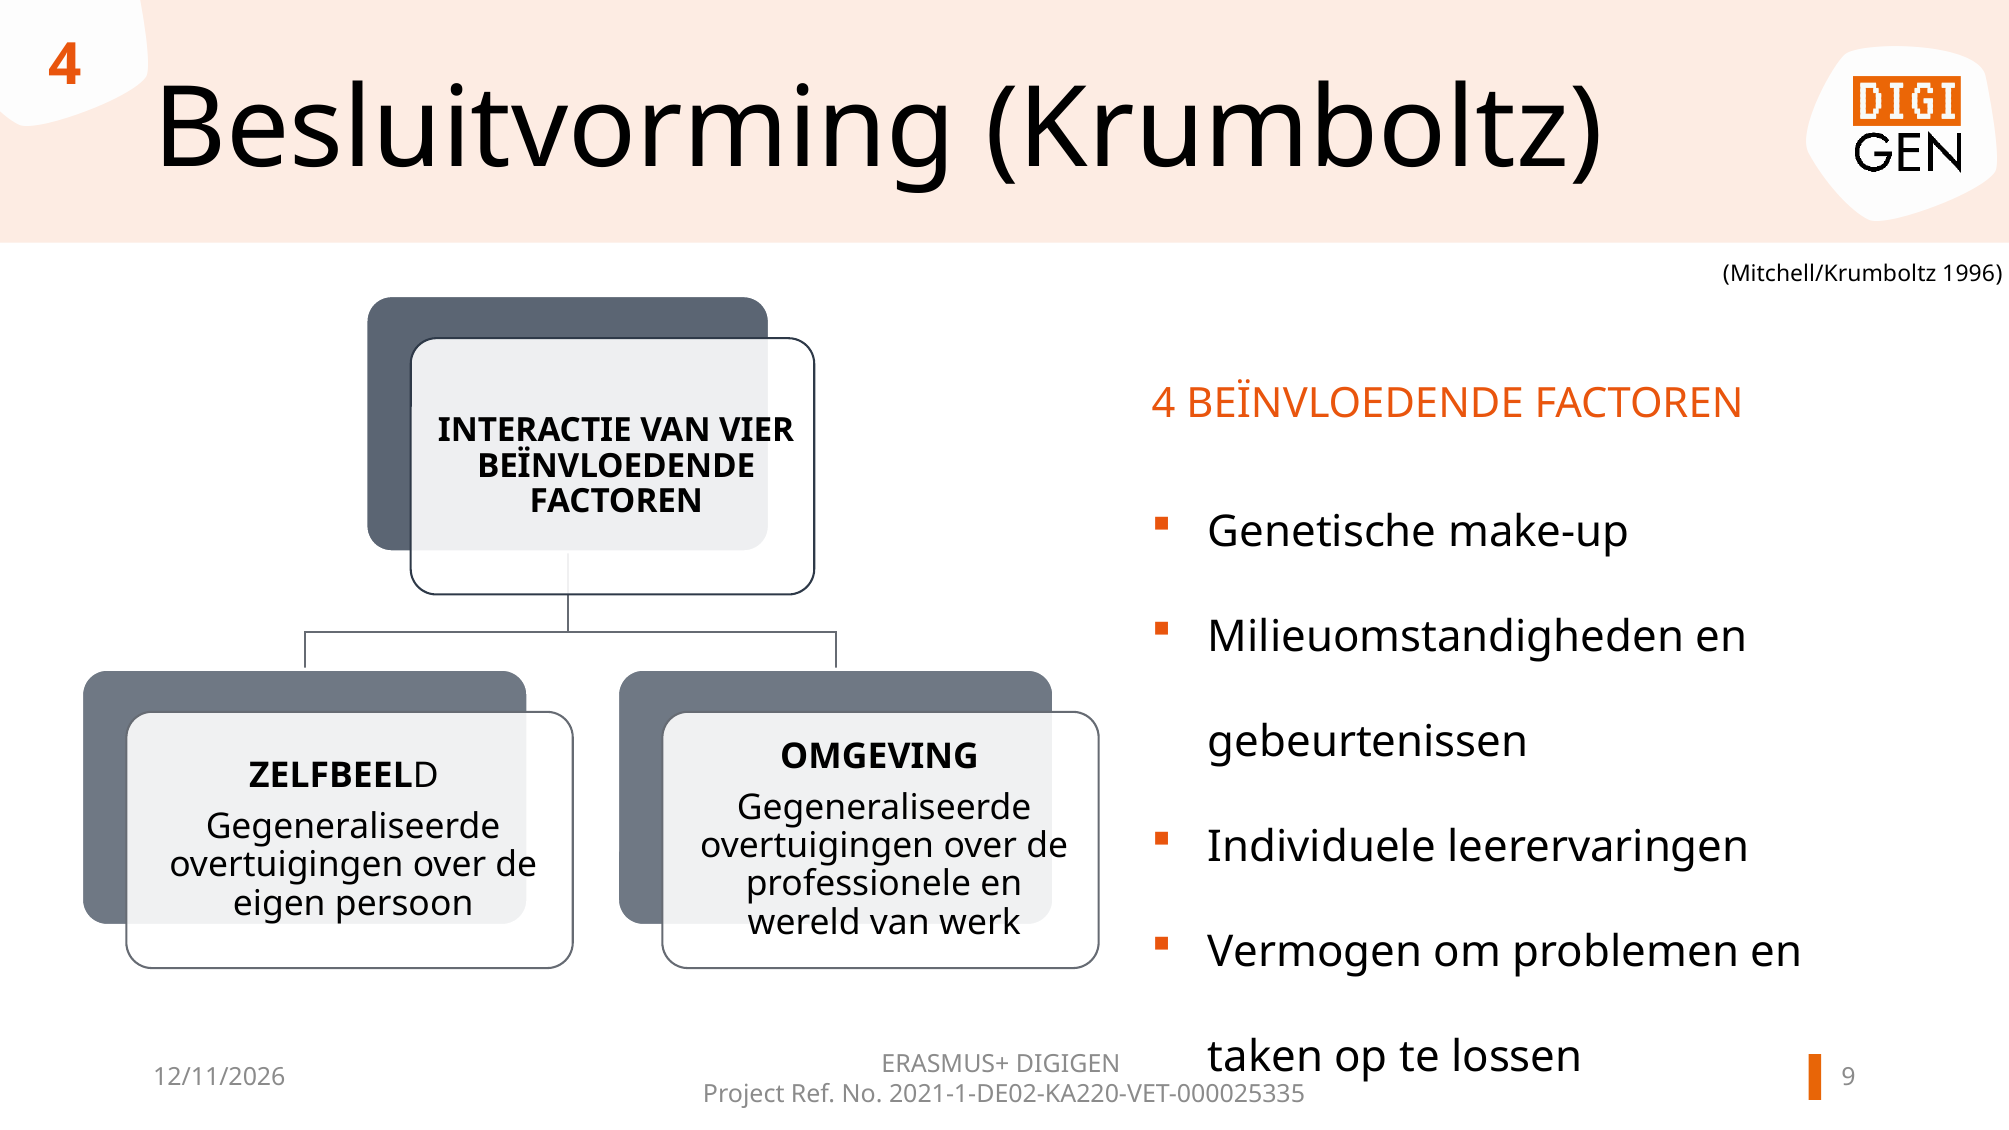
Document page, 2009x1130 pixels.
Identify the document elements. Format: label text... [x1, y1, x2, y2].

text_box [74, 295, 1106, 969]
text_box Genetische make-up Milieuomstandigheden en gebeurtenissen Individuele leerervaringen Vermogen om problemen en taken op te lossen [1136, 442, 1921, 1088]
picture [0, 0, 148, 126]
title Besluitvorming (Krumboltz) [138, 61, 1806, 190]
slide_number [138, 1047, 591, 1108]
footer ERASMUS+ DIGIGEN Project Ref. No. 2021-1-DE02-KA220-VET-000025335 [665, 1047, 1344, 1108]
text_box 4 BEÏNVLOEDENDE FACTOREN [1136, 368, 1935, 433]
text_box (Mitchell/Krumboltz 1996) [1708, 251, 2009, 294]
picture [1806, 46, 1997, 221]
slide_number 9 [1772, 1088, 1871, 1108]
